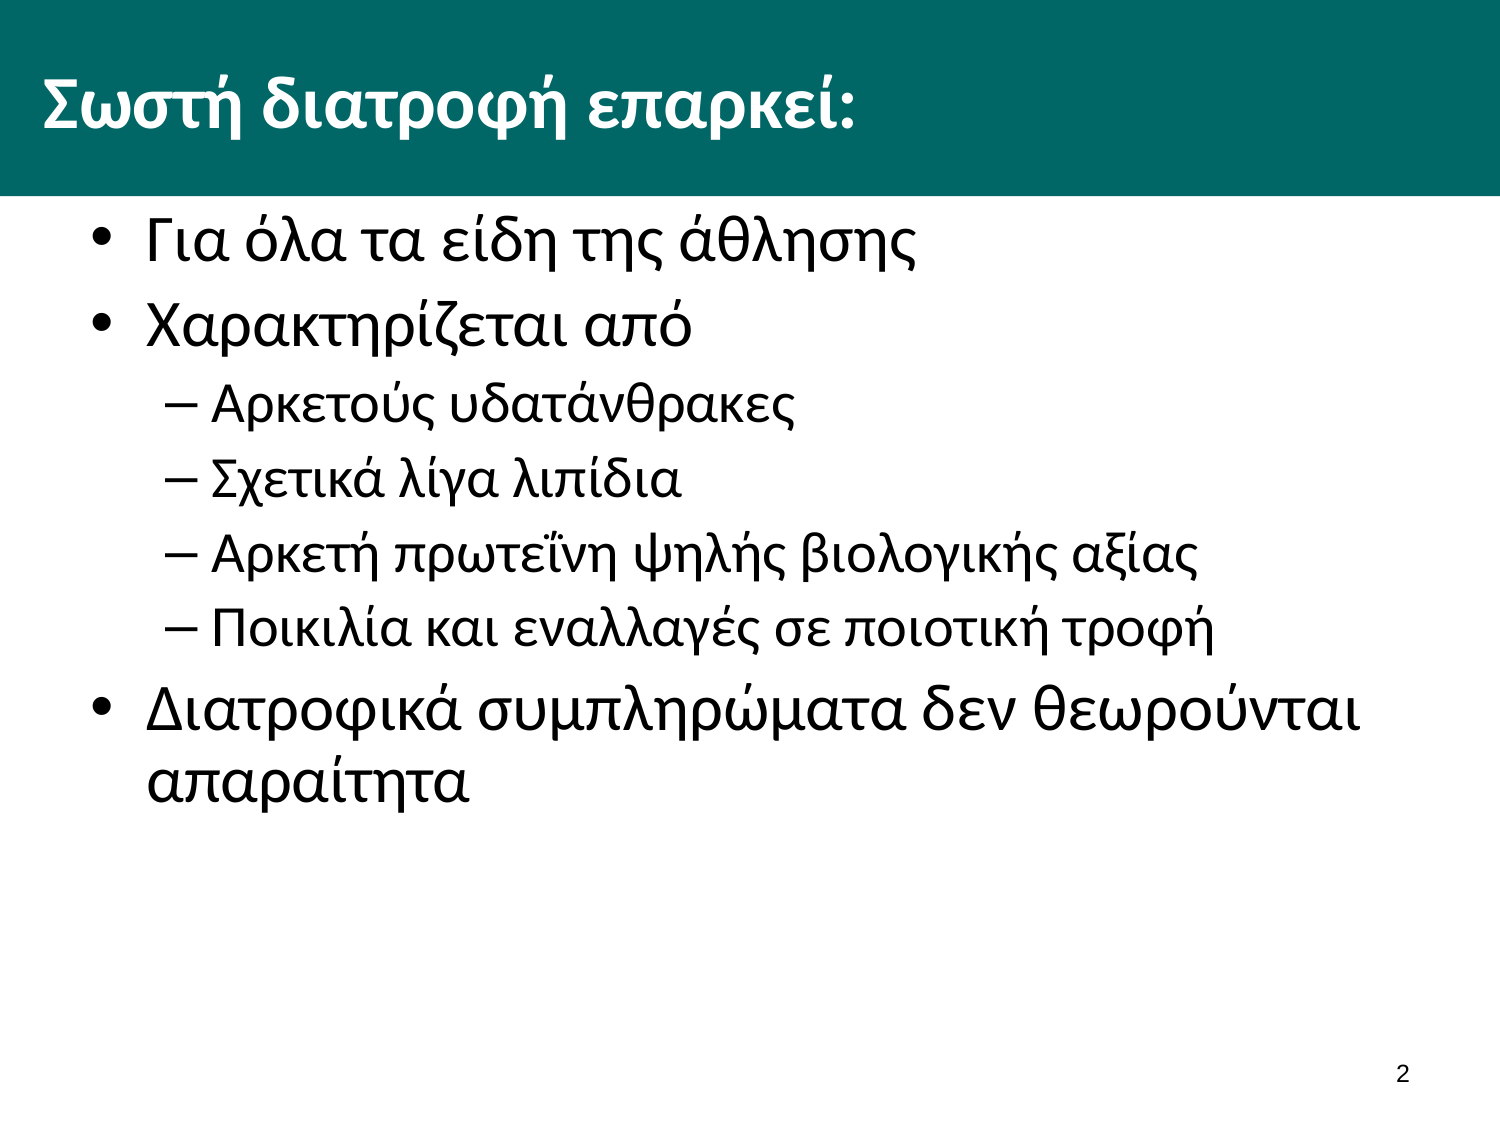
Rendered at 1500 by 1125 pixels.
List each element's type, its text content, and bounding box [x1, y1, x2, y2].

list Για όλα τα είδη της άθλησης Χαρακτηρίζεται από Αρκετούς υδατάνθρακες Σχετικά λίγα λιπίδια Αρκετή πρωτεΐνη ψηλής βιολογικής αξίας Ποικιλία και εναλλαγές σε ποιοτική τροφή Διατροφικά συμπληρώματα δεν θεωρούνται απαραίτητα [75, 196, 1425, 1024]
slide_number 1 [1074, 1042, 1425, 1103]
title Σωστή διατροφή επαρκεί: [0, 0, 1500, 197]
